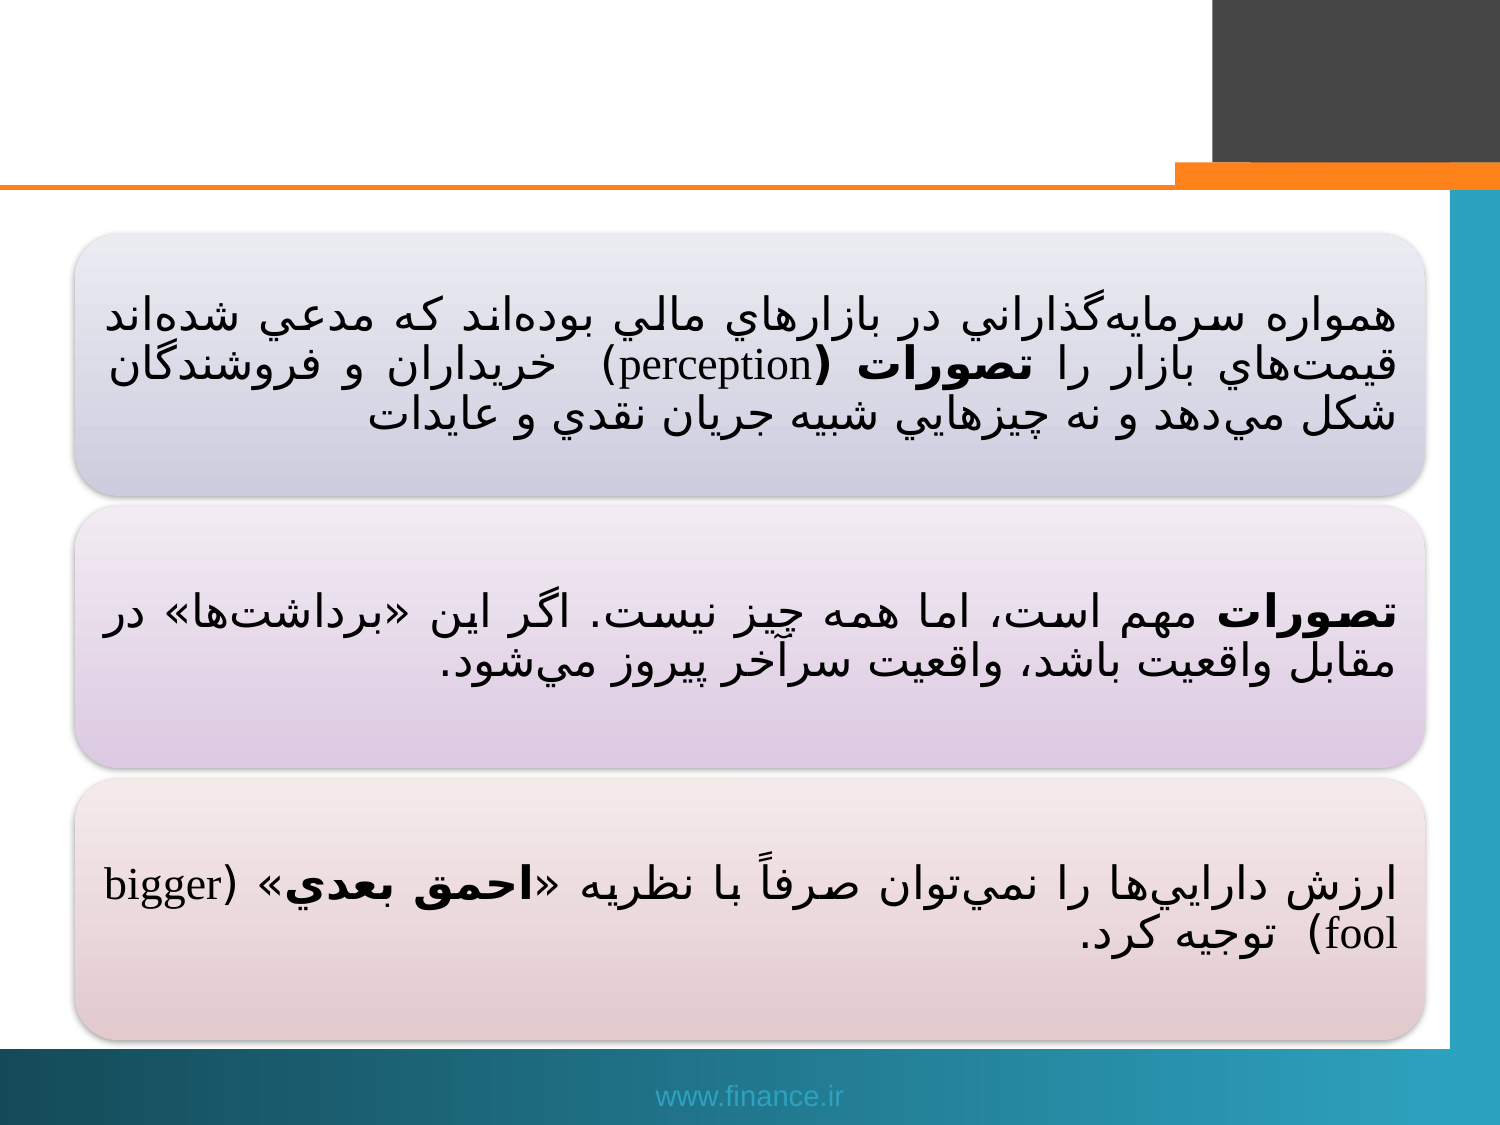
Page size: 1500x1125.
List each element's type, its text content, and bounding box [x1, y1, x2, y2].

footer www.finance.ir [512, 1069, 988, 1111]
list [74, 224, 1426, 1050]
